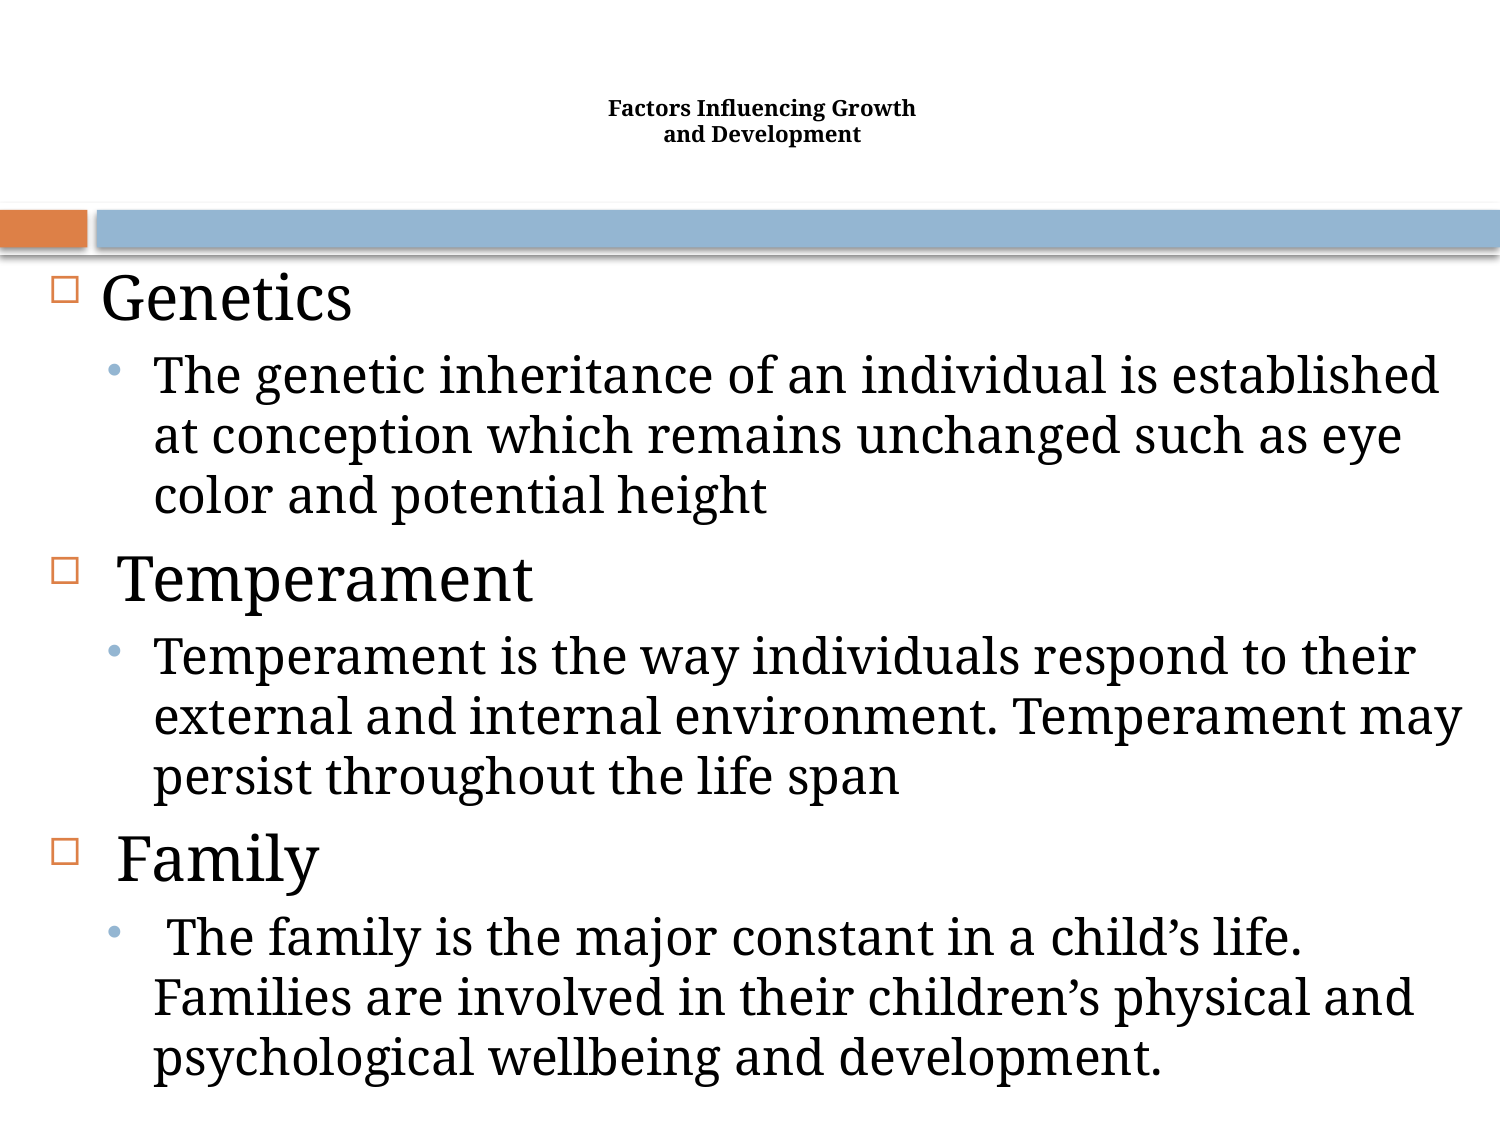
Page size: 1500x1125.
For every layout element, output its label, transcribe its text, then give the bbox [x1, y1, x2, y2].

list Genetics The genetic inheritance of an individual is established at conception which remains unchanged such as eye color and potential height Temperament Temperament is the way individuals respond to their external and internal environment. Temperament may persist throughout the life span Family The family is the major constant in a child’s life. Families are involved in their children’s physical and psychological wellbeing and development. [33, 249, 1497, 1051]
title Factors Influencing Growth and Development [49, 37, 1476, 201]
